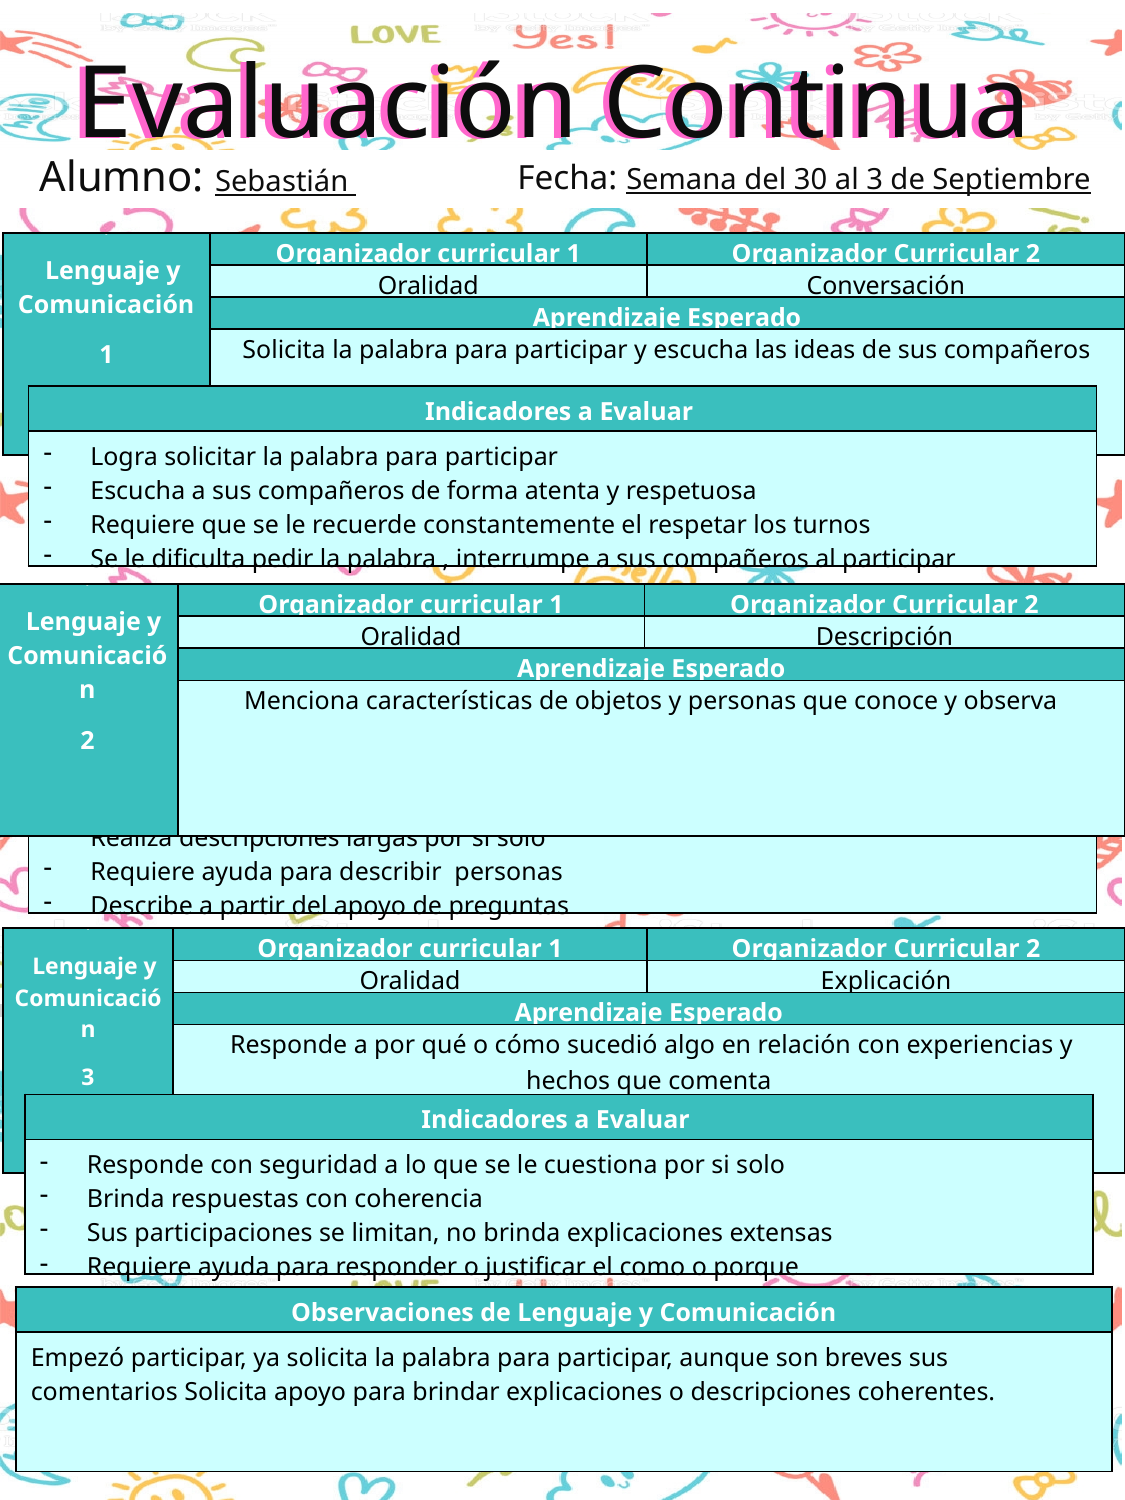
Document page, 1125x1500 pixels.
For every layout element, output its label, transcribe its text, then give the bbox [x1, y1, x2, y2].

text_box Fecha: Semana del 30 al 3 de Septiembre [502, 167, 1112, 204]
text_box Alumno: Sebastián [24, 167, 744, 208]
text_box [0, 208, 1122, 1500]
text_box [18, 29, 1122, 167]
picture [0, 13, 1122, 150]
